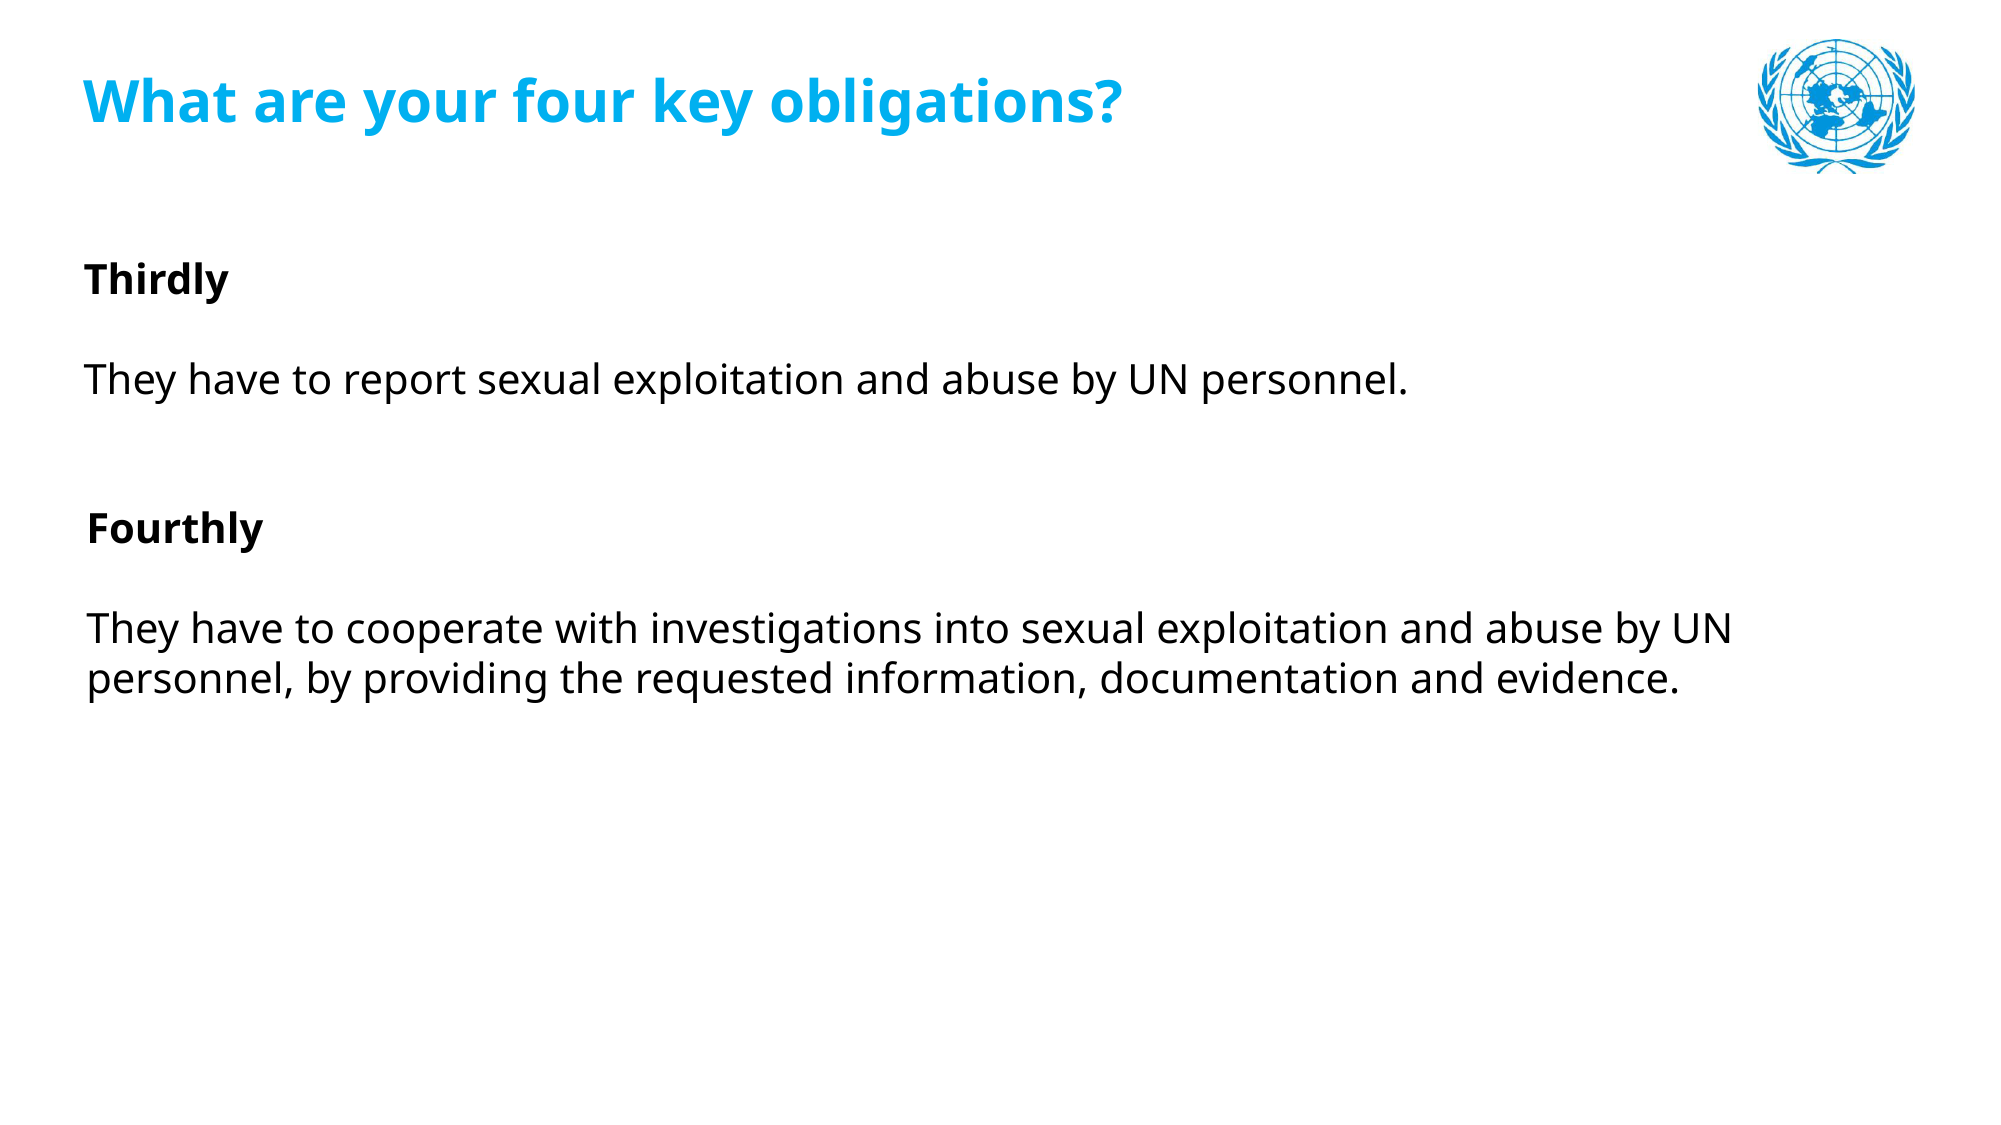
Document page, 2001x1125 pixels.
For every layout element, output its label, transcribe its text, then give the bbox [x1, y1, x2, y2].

text_box What are your four key obligations? [68, 57, 1722, 142]
text_box Thirdly They have to report sexual exploitation and abuse by UN personnel. [68, 245, 1951, 456]
text_box Fourthly They have to cooperate with investigations into sexual exploitation and abuse by UN personnel, by providing the requested information, documentation and evidence. [71, 494, 1954, 905]
